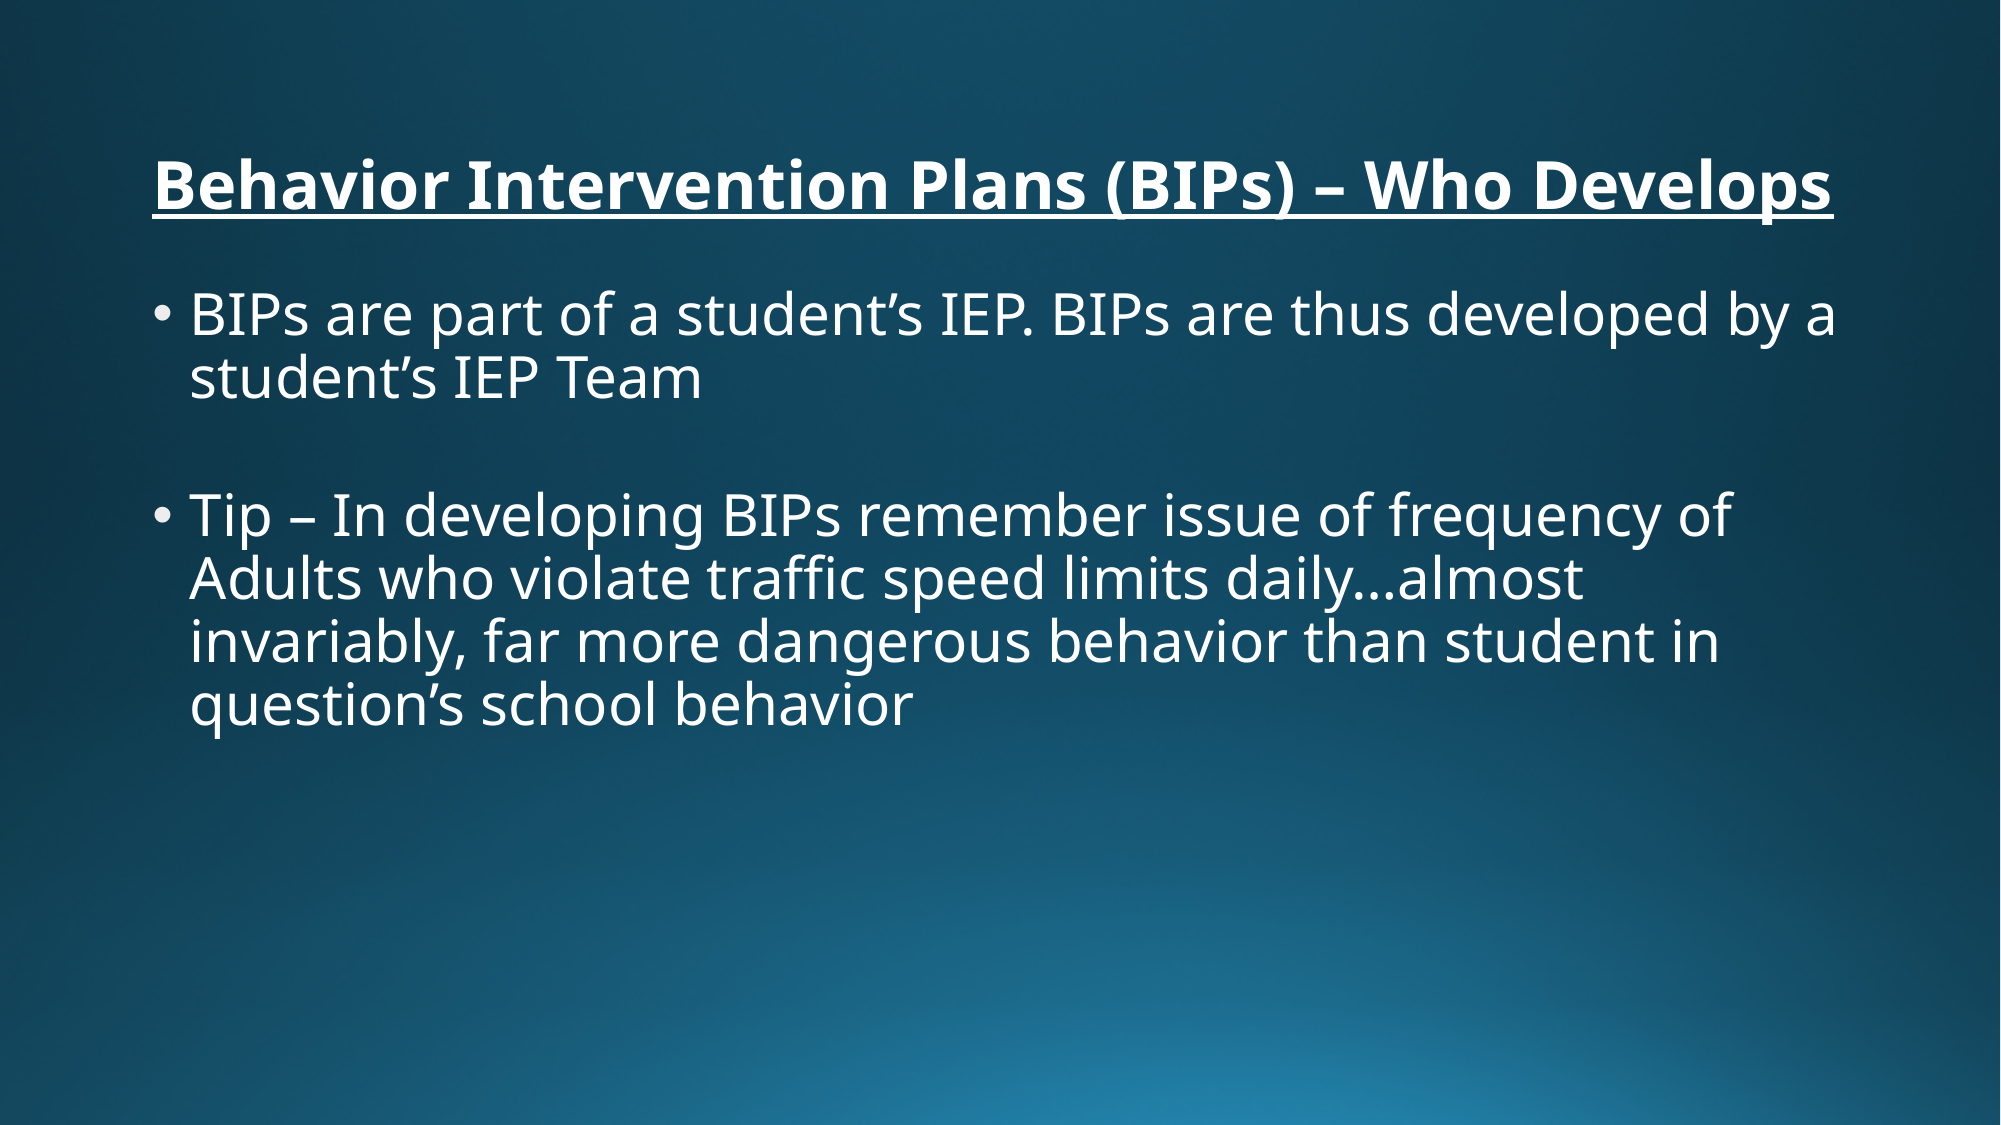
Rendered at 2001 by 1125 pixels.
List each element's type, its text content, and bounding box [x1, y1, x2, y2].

title Behavior Intervention Plans (BIPs) – Who Develops [137, 98, 1863, 277]
picture [0, 0, 2001, 1125]
list BIPs are part of a student’s IEP. BIPs are thus developed by a student’s IEP Team Tip – In developing BIPs remember issue of frequency of Adults who violate traffic speed limits daily…almost invariably, far more dangerous behavior than student in question’s school behavior [137, 277, 1863, 1014]
